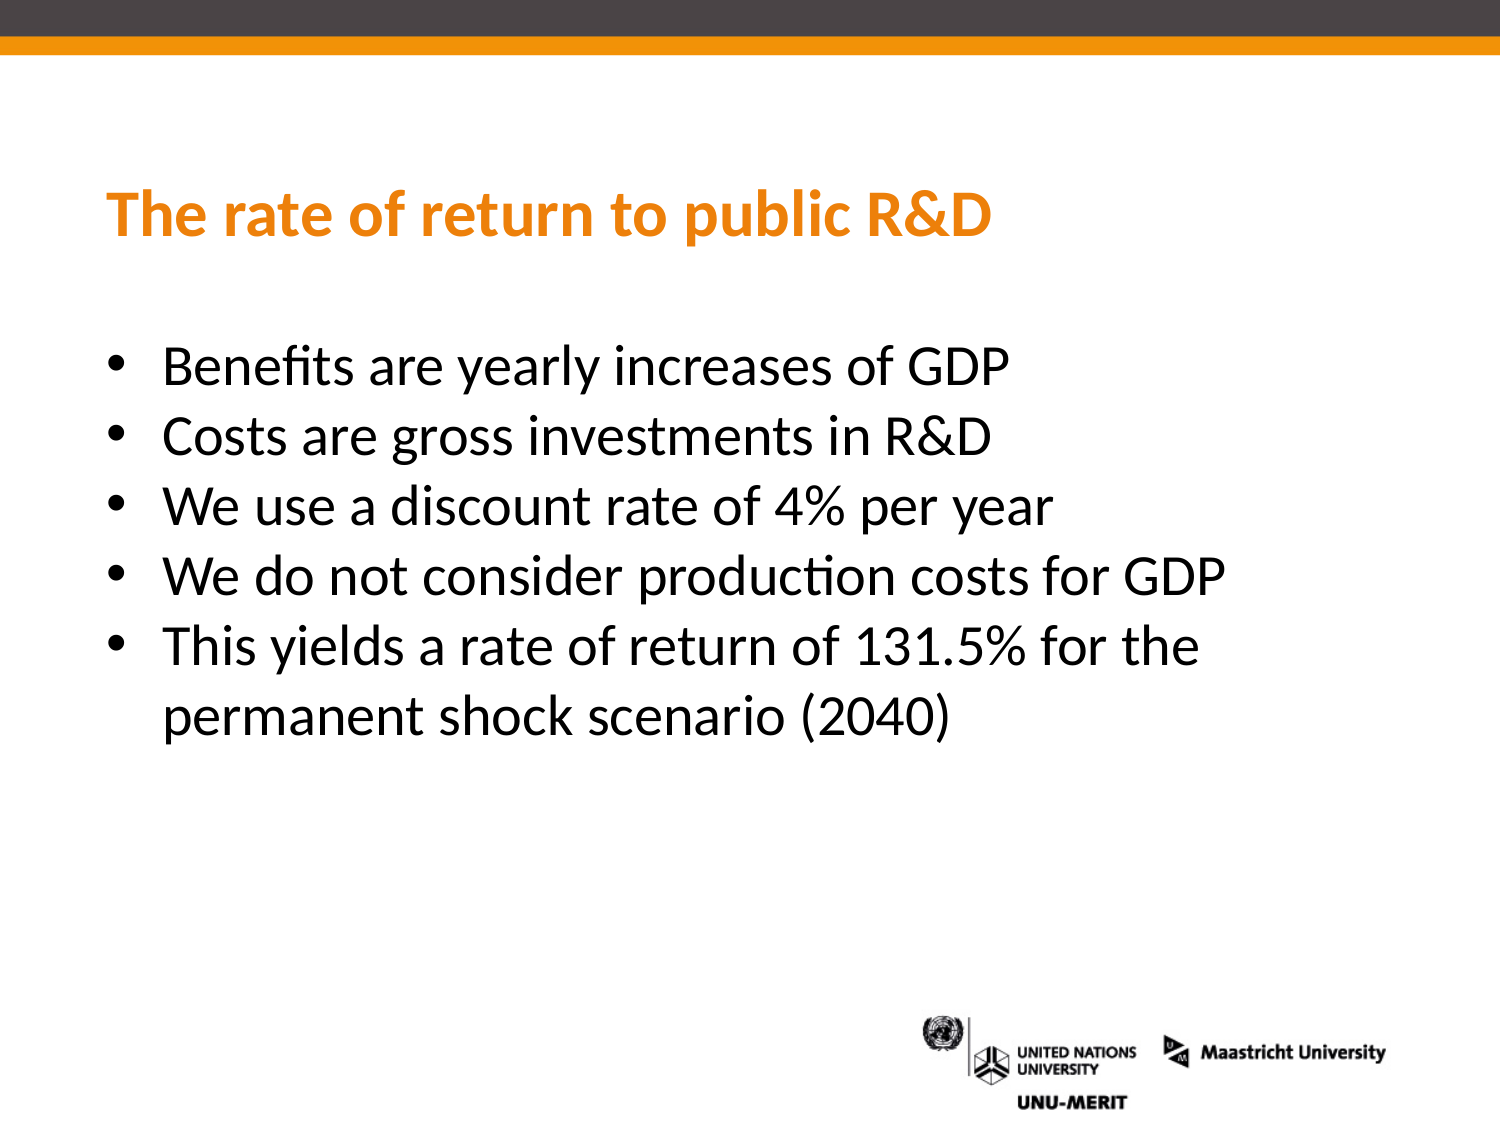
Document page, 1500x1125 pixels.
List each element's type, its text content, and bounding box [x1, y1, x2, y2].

picture [0, 0, 1500, 1125]
list Benefits are yearly increases of GDP Costs are gross investments in R&D We use a discount rate of 4% per year We do not consider production costs for GDP This yields a rate of return of 131.5% for the permanent shock scenario (2040) [105, 327, 1457, 999]
title The rate of return to public R&D [105, 105, 1457, 251]
